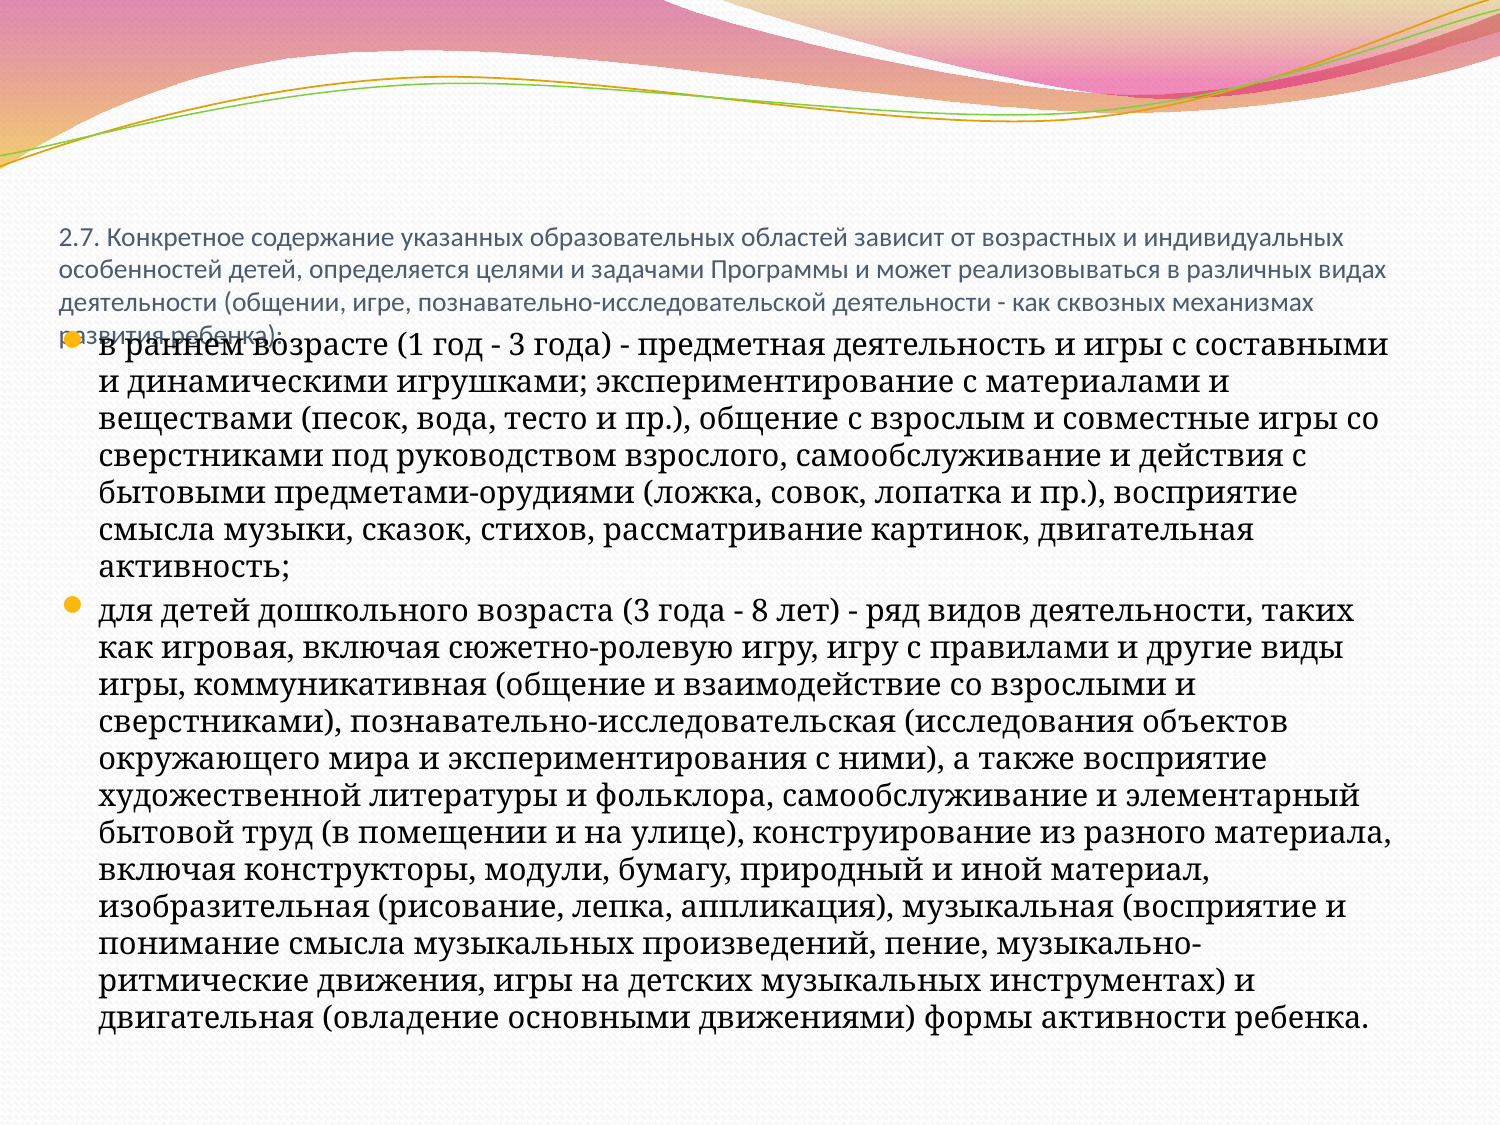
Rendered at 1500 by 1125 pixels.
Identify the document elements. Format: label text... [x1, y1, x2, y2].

list в раннем возрасте (1 год - 3 года) - предметная деятельность и игры с составными и динамическими игрушками; экспериментирование с материалами и веществами (песок, вода, тесто и пр.), общение с взрослым и совместные игры со сверстниками под руководством взрослого, самообслуживание и действия с бытовыми предметами-орудиями (ложка, совок, лопатка и пр.), восприятие смысла музыки, сказок, стихов, рассматривание картинок, двигательная активность; для детей дошкольного возраста (3 года - 8 лет) - ряд видов деятельности, таких как игровая, включая сюжетно-ролевую игру, игру с правилами и другие виды игры, коммуникативная (общение и взаимодействие со взрослыми и сверстниками), познавательно-исследовательская (исследования объектов окружающего мира и экспериментирования с ними), а также восприятие художественной литературы и фольклора, самообслуживание и элементарный бытовой труд (в помещении и на улице), конструирование из разного материала, включая конструкторы, модули, бумагу, природный и иной материал, изобразительная (рисование, лепка, аппликация), музыкальная (восприятие и понимание смысла музыкальных произведений, пение, музыкально-ритмические движения, игры на детских музыкальных инструментах) и двигательная (овладение основными движениями) формы активности ребенка. [46, 317, 1425, 1079]
title 2.7. Конкретное содержание указанных образовательных областей зависит от возрастных и индивидуальных особенностей детей, определяется целями и задачами Программы и может реализовываться в различных видах деятельности (общении, игре, познавательно-исследовательской деятельности - как сквозных механизмах развития ребенка): [58, 210, 1409, 317]
